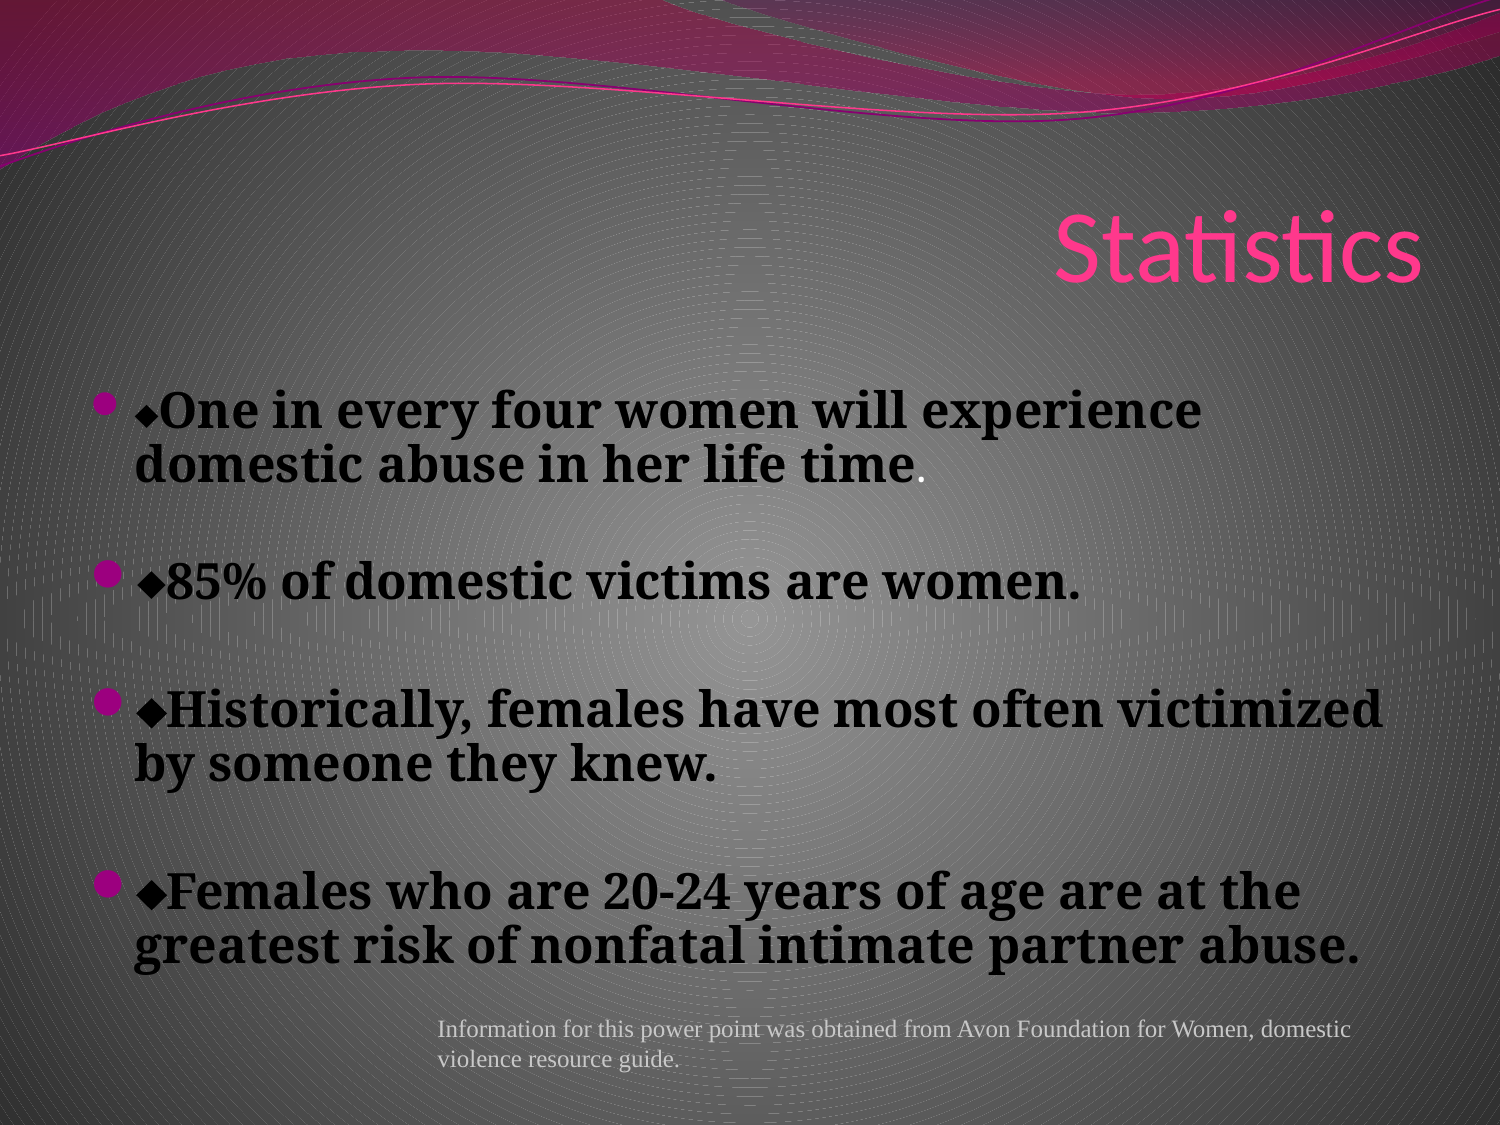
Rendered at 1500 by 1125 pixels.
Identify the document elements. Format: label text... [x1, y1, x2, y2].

footer Information for this power point was obtained from Avon Foundation for Women, domestic violence resource guide. [437, 1042, 1438, 1103]
title Statistics [74, 115, 1426, 304]
list One in every four women will experience domestic abuse in her life time. 85% of domestic victims are women. Historically, females have most often victimized by someone they knew. Females who are 20-24 years of age are at the greatest risk of nonfatal intimate partner abuse. [74, 317, 1426, 1038]
